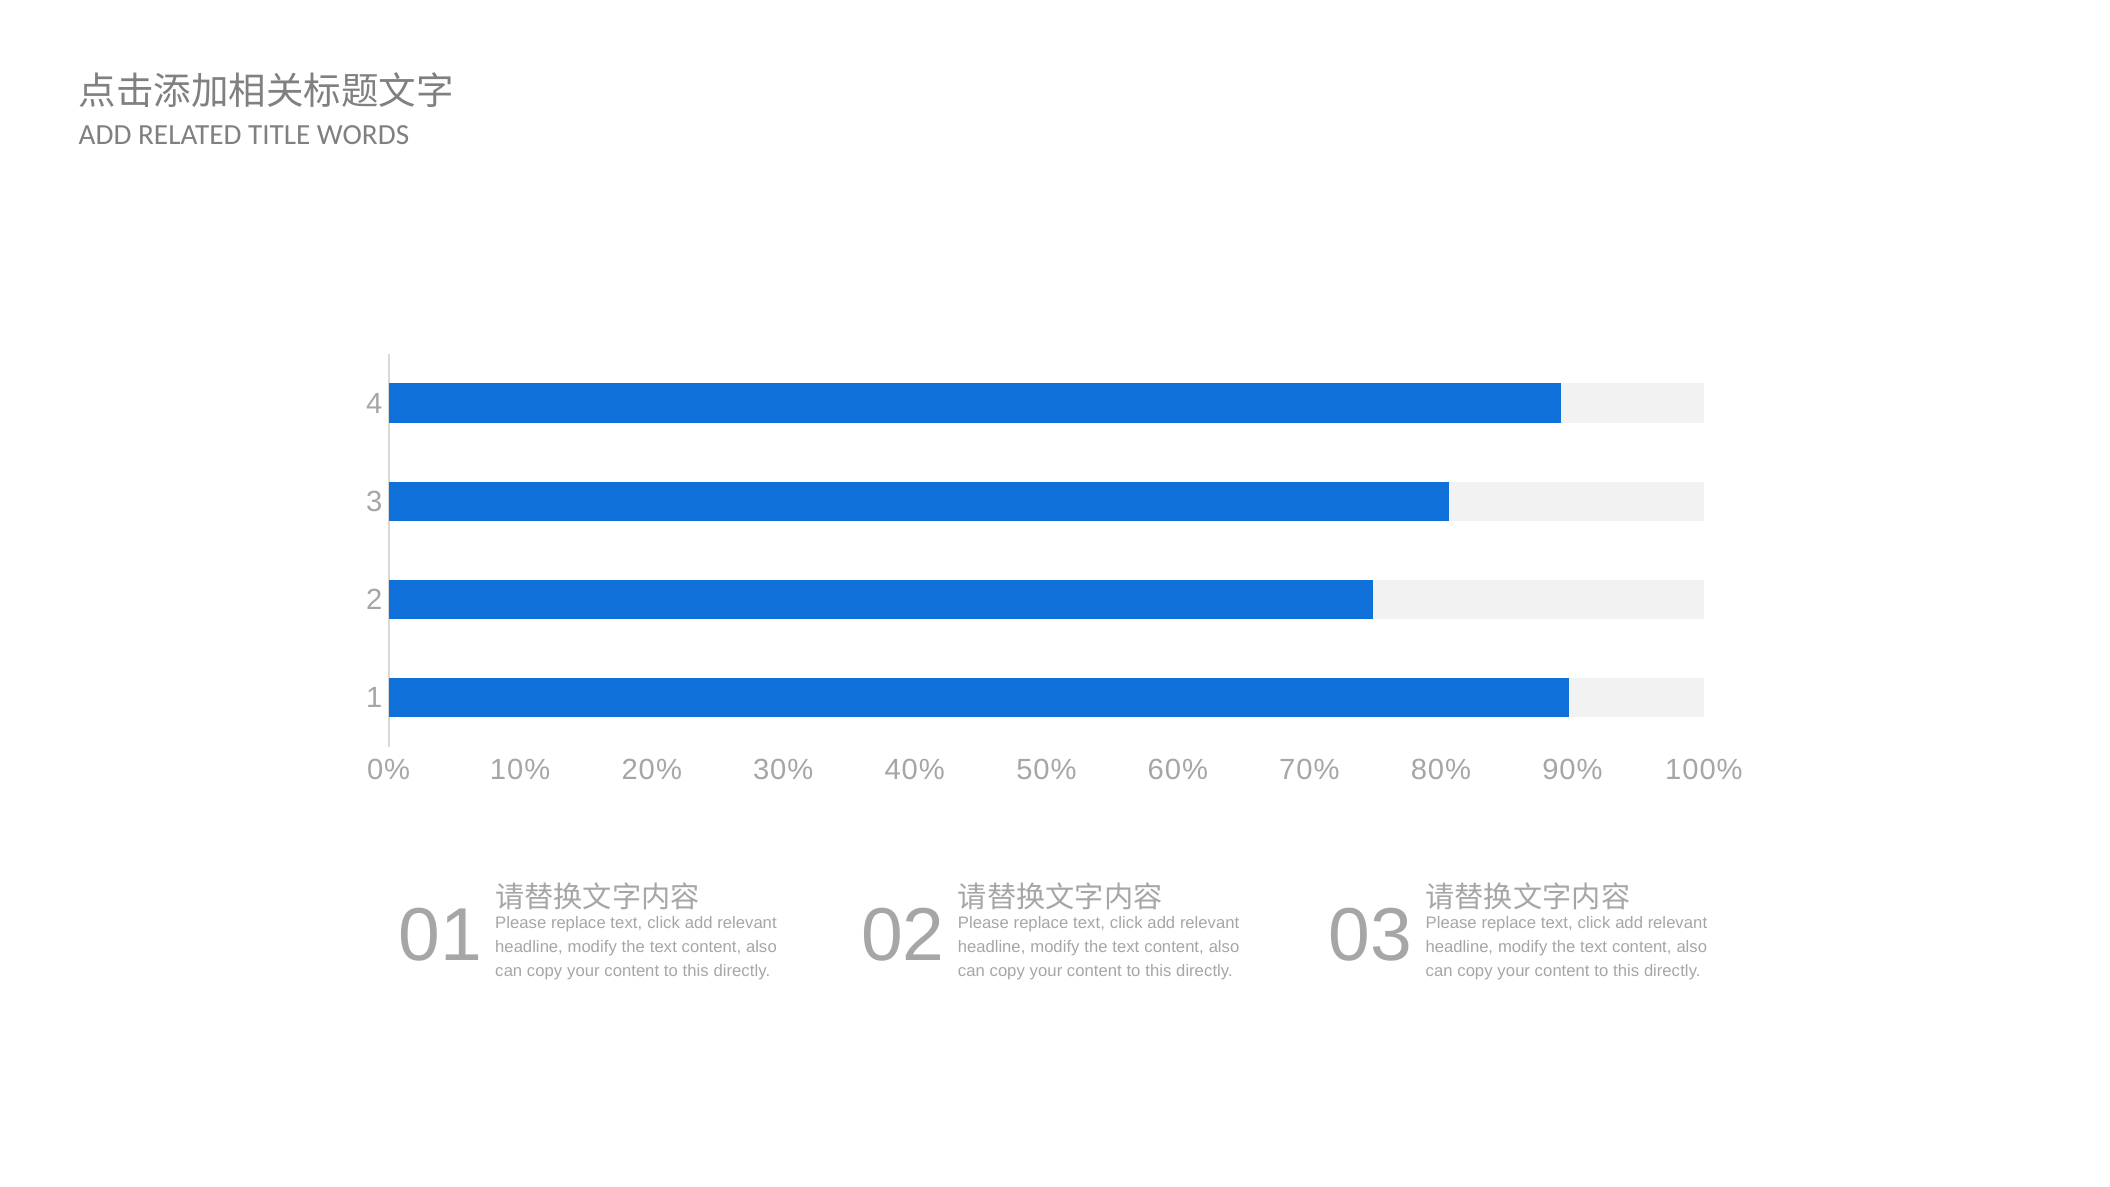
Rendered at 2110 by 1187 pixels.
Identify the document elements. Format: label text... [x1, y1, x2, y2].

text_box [382, 859, 793, 984]
text_box ADD RELATED TITLE WORDS [62, 107, 426, 159]
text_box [845, 859, 1260, 984]
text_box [1313, 859, 1722, 984]
chart [337, 345, 1773, 795]
text_box 点击添加相关标题文字 [62, 59, 470, 121]
